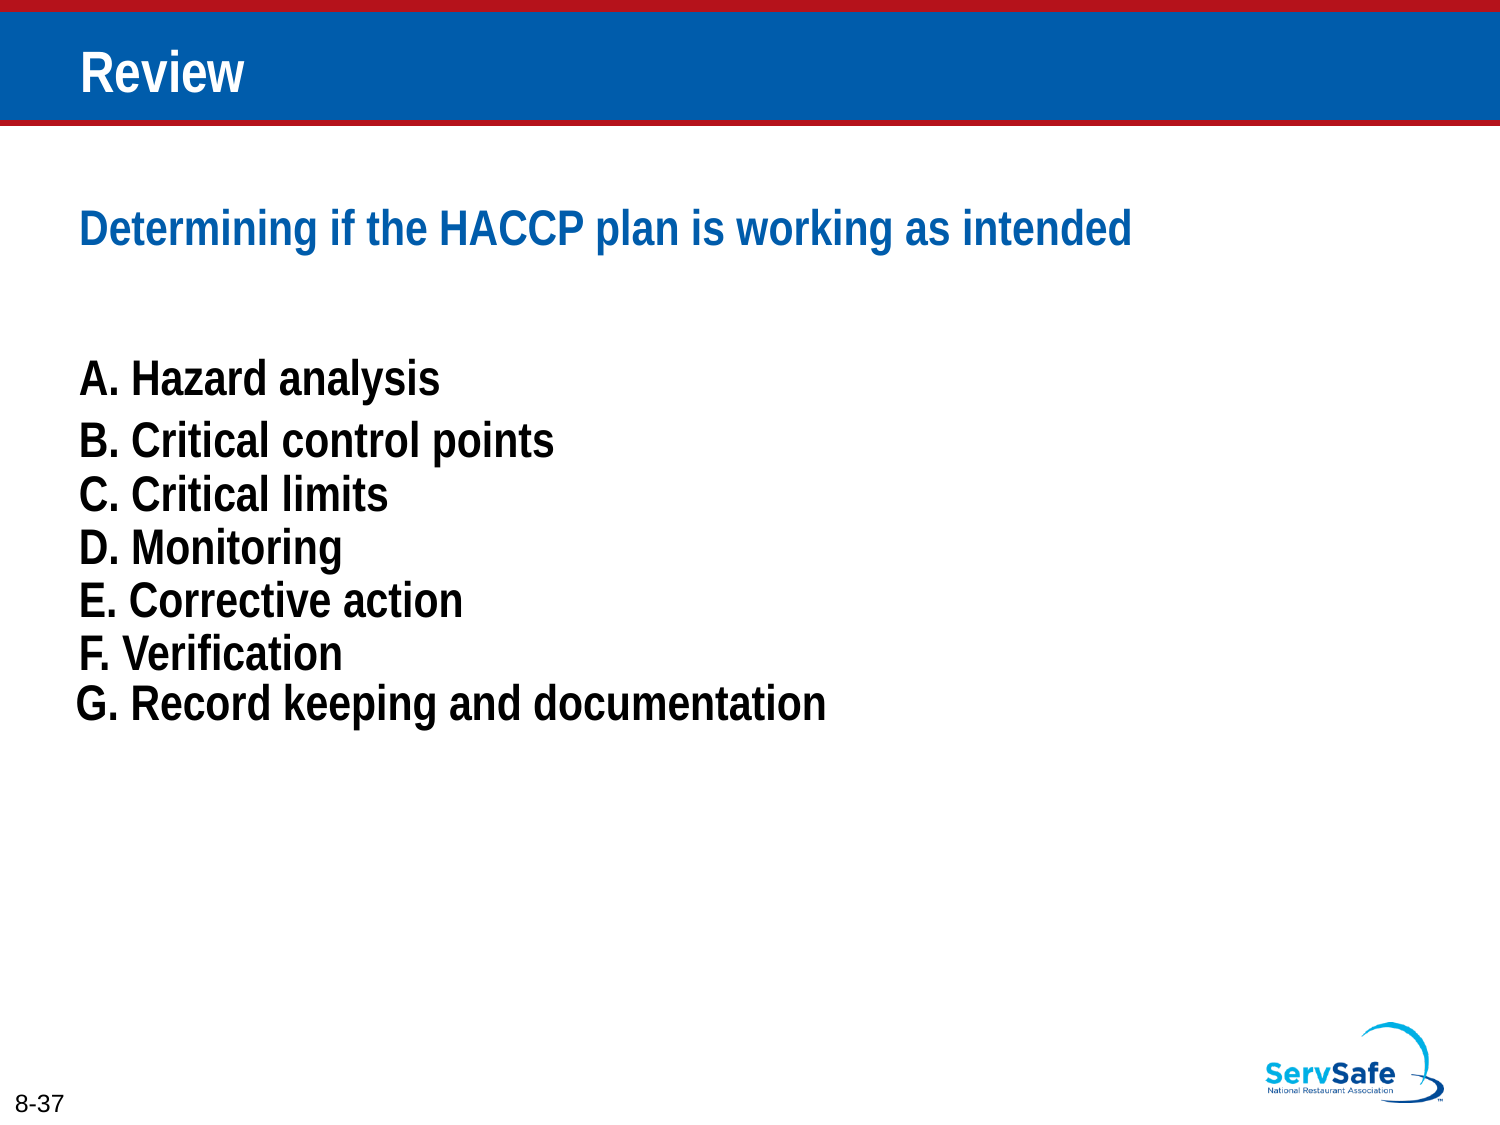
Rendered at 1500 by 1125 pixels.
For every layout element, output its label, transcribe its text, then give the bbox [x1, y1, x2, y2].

text_box 8-37 [0, 1080, 94, 1125]
picture [1265, 1022, 1444, 1103]
text_box A. Hazard analysis [64, 338, 636, 400]
text_box G. Record keeping and documentation [60, 663, 899, 738]
title Review [65, 26, 1429, 112]
text_box E. Corrective action [64, 559, 686, 613]
picture [0, 12, 1500, 120]
text_box D. Monitoring [64, 506, 686, 559]
text_box F. Verification [64, 613, 686, 663]
text_box B. Critical control points [64, 400, 686, 453]
list Determining if the HACCP plan is working as intended [64, 187, 1477, 263]
text_box C. Critical limits [64, 453, 686, 506]
